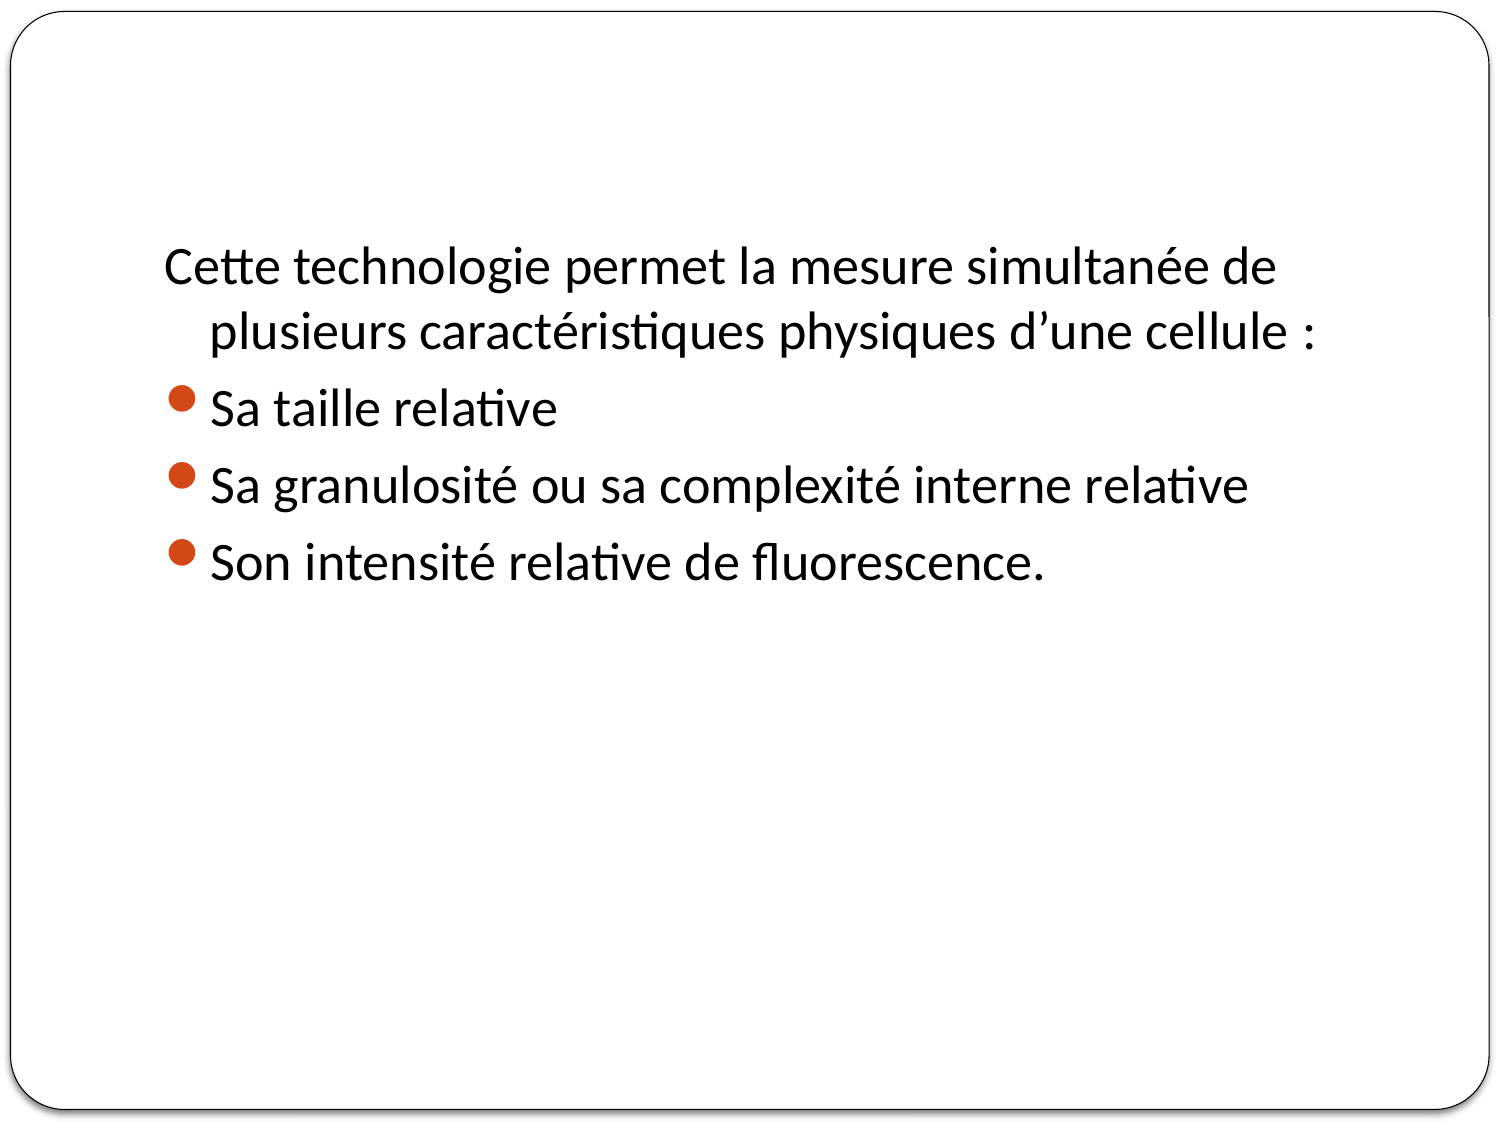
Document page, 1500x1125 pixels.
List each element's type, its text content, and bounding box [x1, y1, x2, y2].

list Cette technologie permet la mesure simultanée de plusieurs caractéristiques physiques d’une cellule : Sa taille relative Sa granulosité ou sa complexité interne relative Son intensité relative de fluorescence. [150, 222, 1425, 988]
